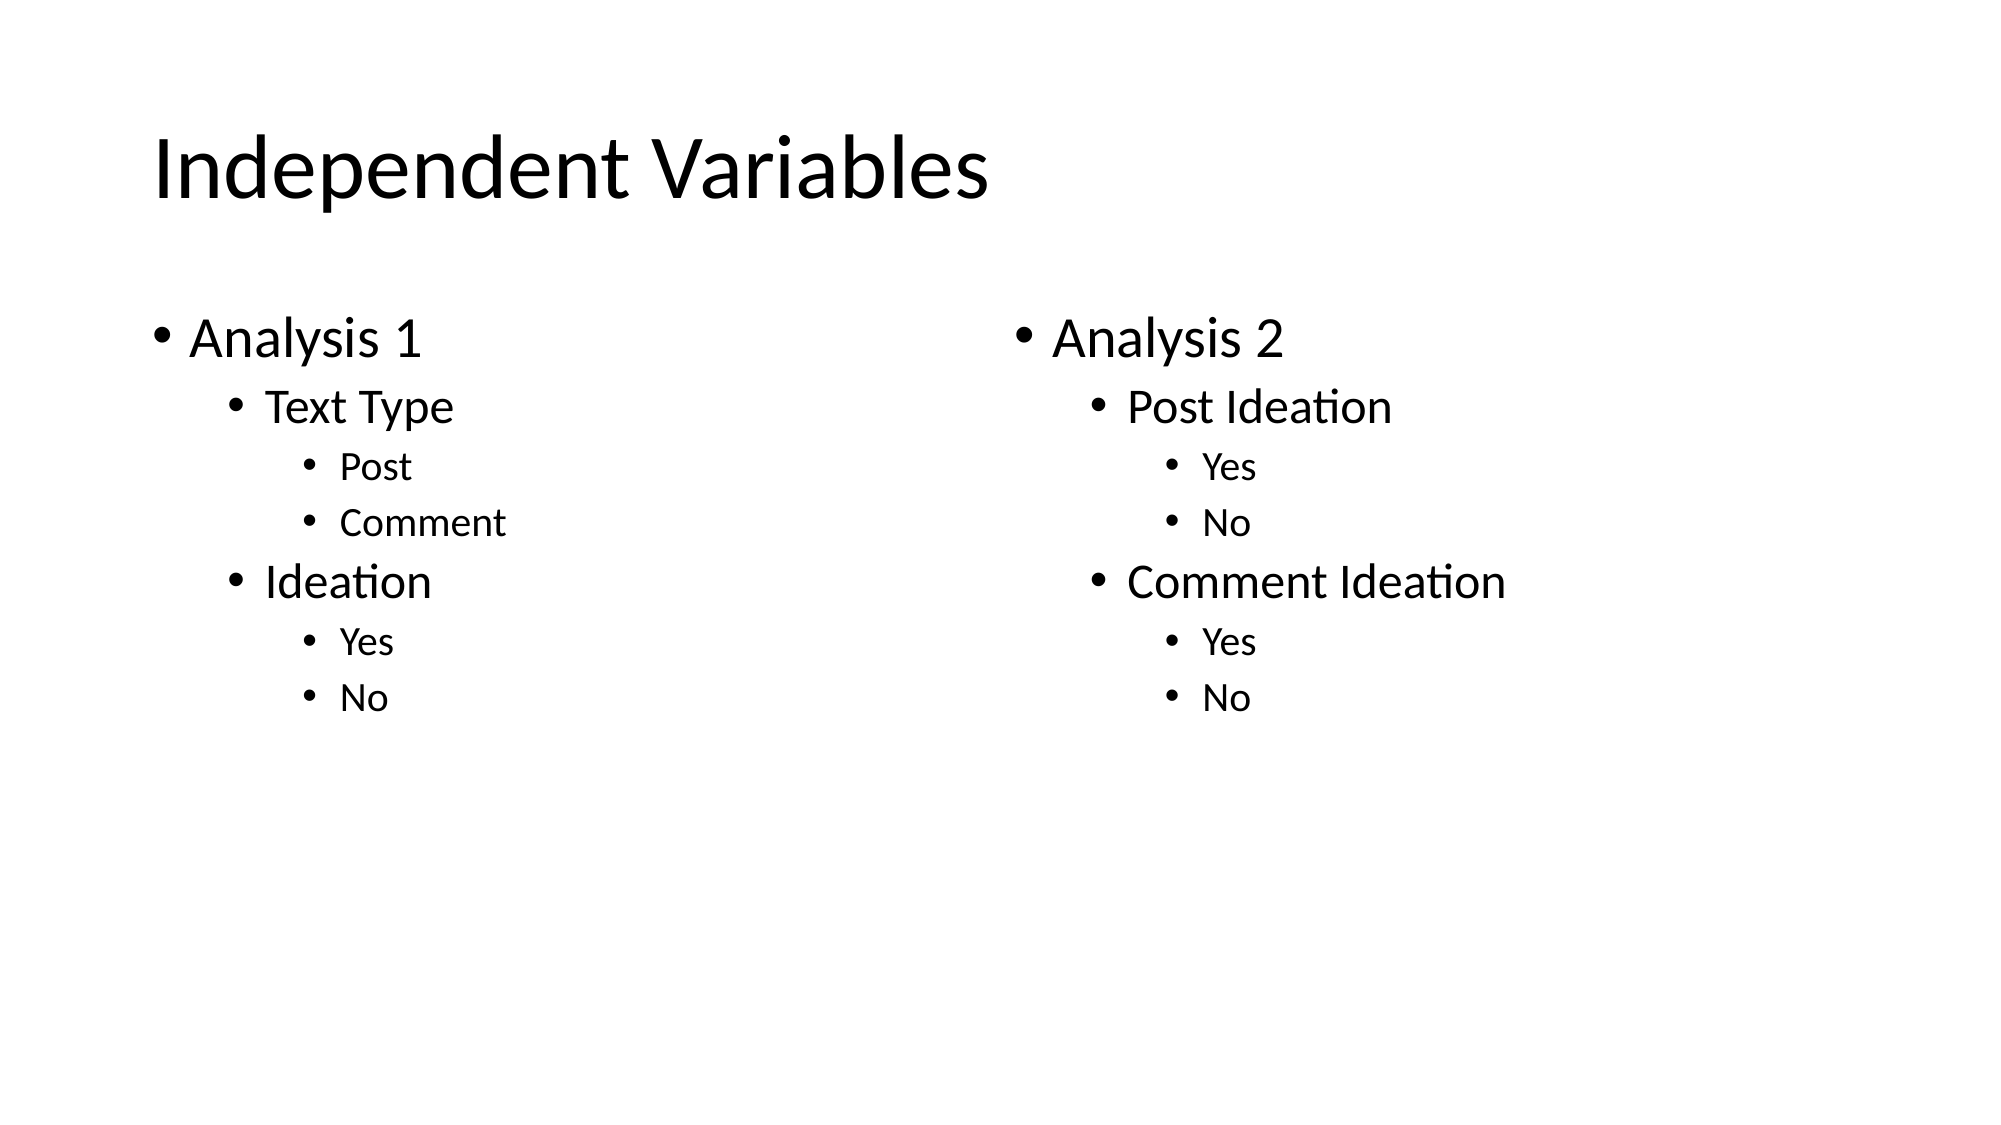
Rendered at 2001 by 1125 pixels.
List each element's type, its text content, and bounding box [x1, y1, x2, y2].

title Independent Variables [137, 59, 1863, 278]
list Analysis 1 Text Type Post Comment Ideation Yes No [137, 299, 999, 1014]
text_box Analysis 2 Post Ideation Yes No Comment Ideation Yes No [999, 299, 1863, 1014]
